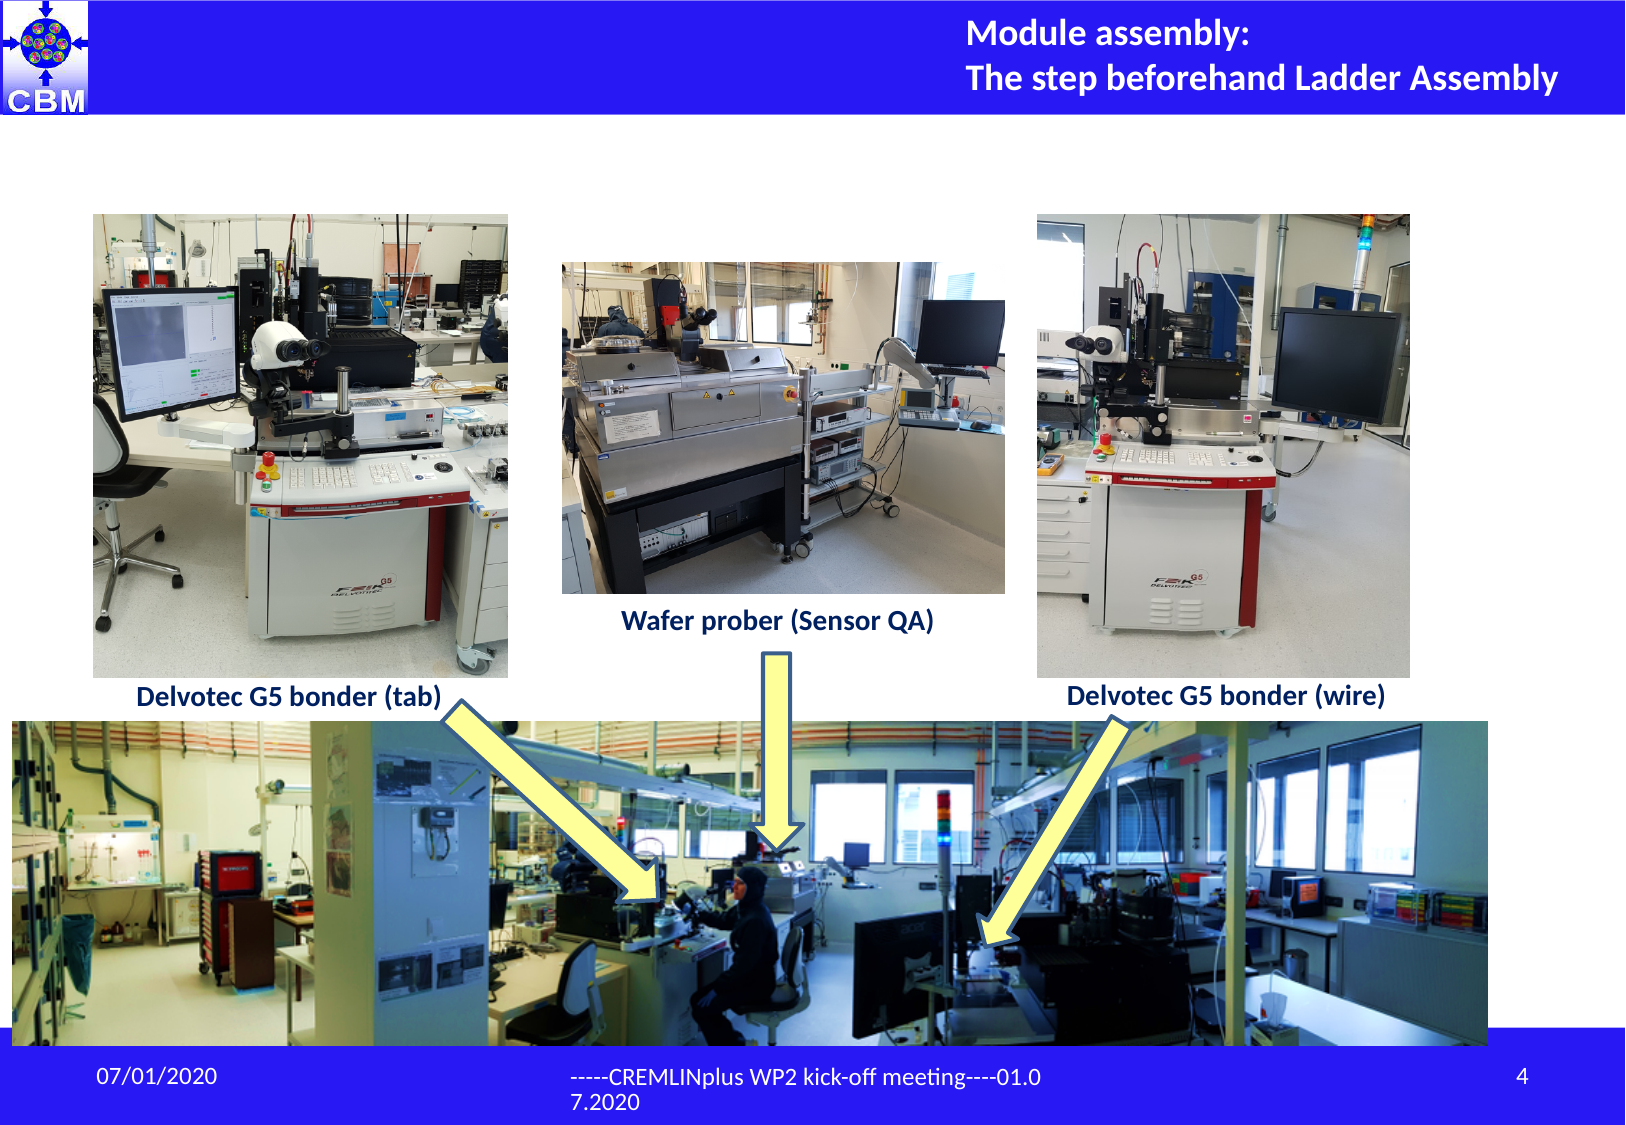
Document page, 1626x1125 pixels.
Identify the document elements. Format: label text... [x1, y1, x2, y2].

picture [1037, 214, 1410, 678]
picture [93, 214, 508, 678]
text_box [760, 651, 793, 719]
picture [3, 1, 88, 115]
footer -----CREMLINplus WP2 kick-off meeting----01.07.2020 [555, 1054, 1070, 1106]
text_box Wafer prober (Sensor QA) [546, 593, 1022, 644]
text_box Module assembly: The step beforehand Ladder Assembly [950, 0, 1575, 105]
slide_number 4 [1164, 1044, 1544, 1105]
text_box Delvotec G5 bonder (wire) [1037, 668, 1416, 719]
picture [12, 720, 1488, 1046]
picture [562, 262, 1005, 594]
text_box Delvotec G5 bonder (tab) [121, 685, 500, 719]
